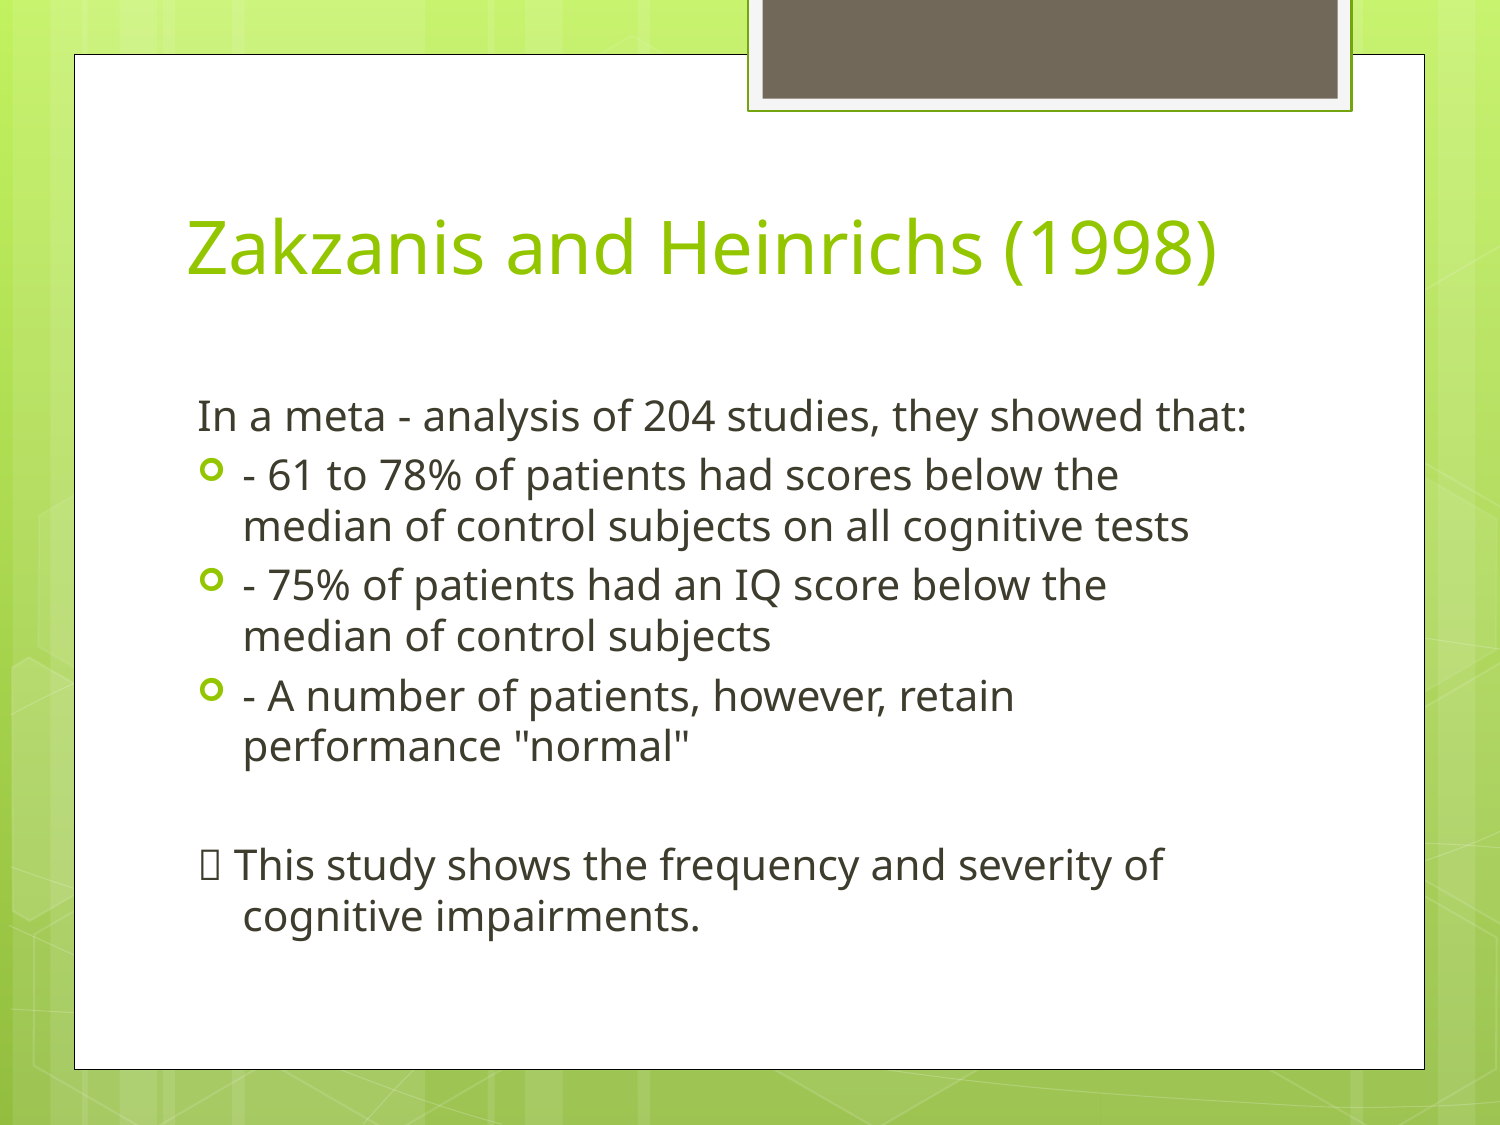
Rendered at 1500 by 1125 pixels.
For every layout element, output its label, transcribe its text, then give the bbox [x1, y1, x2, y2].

list In a meta - analysis of 204 studies, they showed that: - 61 to 78% of patients had scores below the median of control subjects on all cognitive tests - 75% of patients had an IQ score below the median of control subjects - A number of patients, however, retain performance "normal"  This study shows the frequency and severity of cognitive impairments. [171, 381, 1283, 957]
title Zakzanis and Heinrichs (1998) [171, 172, 1324, 297]
